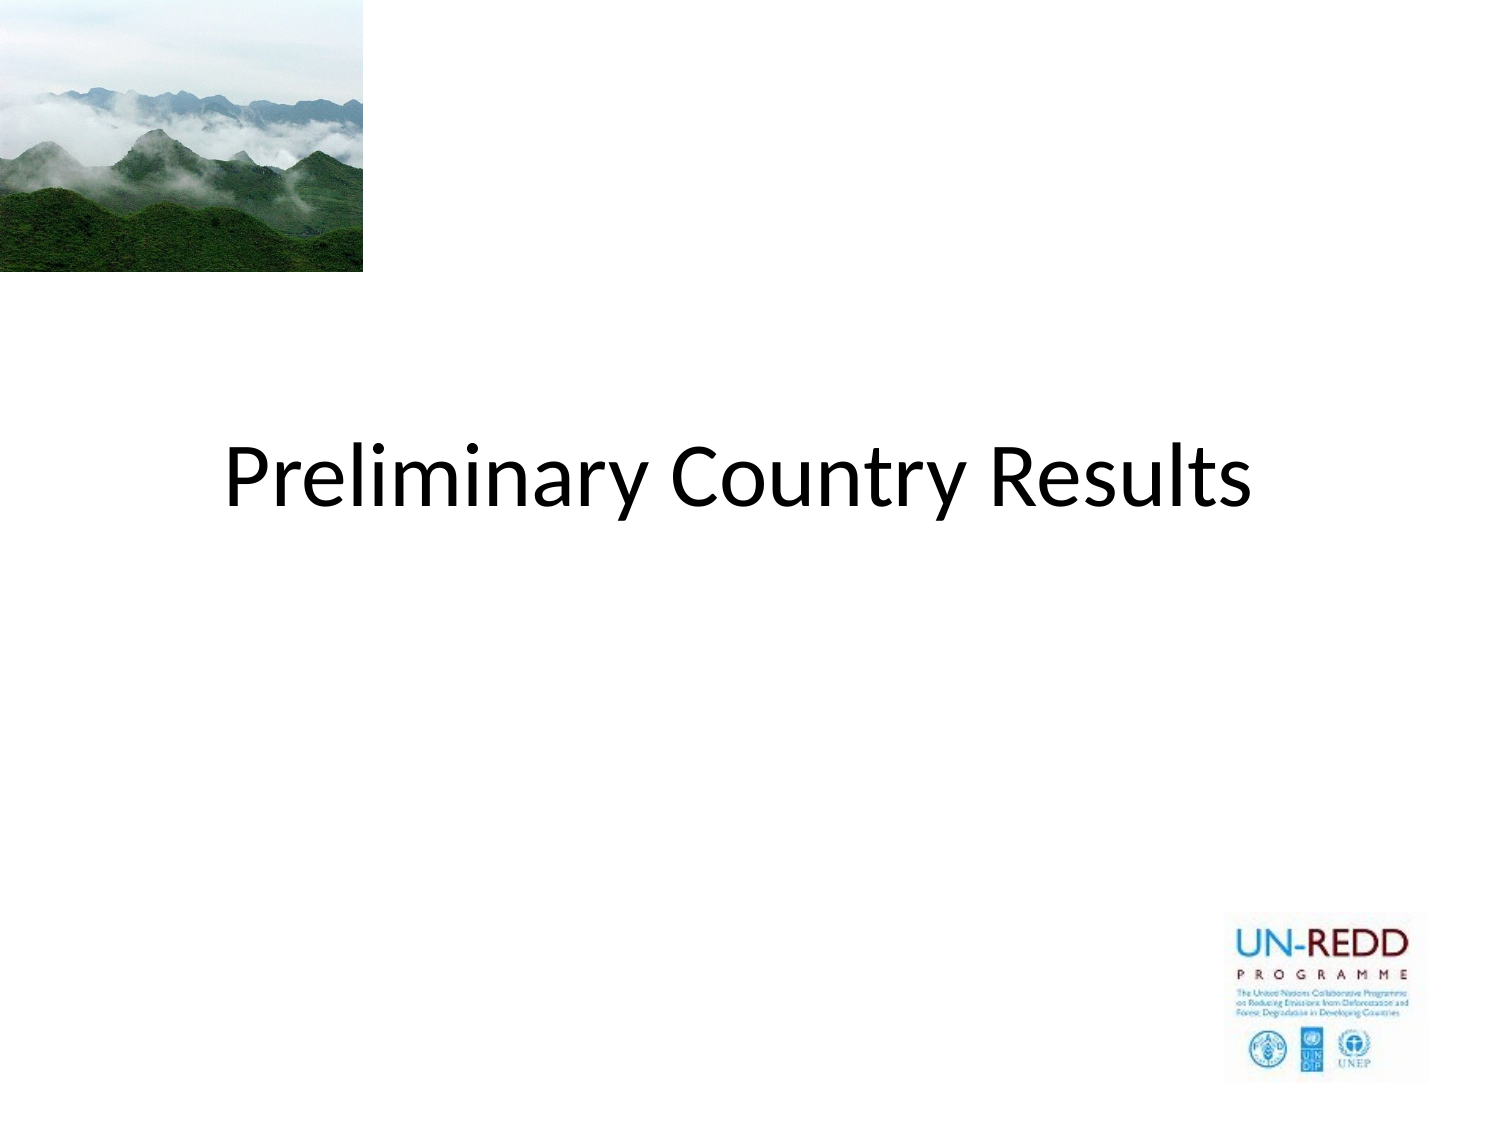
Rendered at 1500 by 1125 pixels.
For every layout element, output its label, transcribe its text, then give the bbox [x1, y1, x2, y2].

picture [1224, 912, 1429, 1083]
picture [0, 0, 363, 273]
title Preliminary Country Results [112, 349, 1388, 591]
